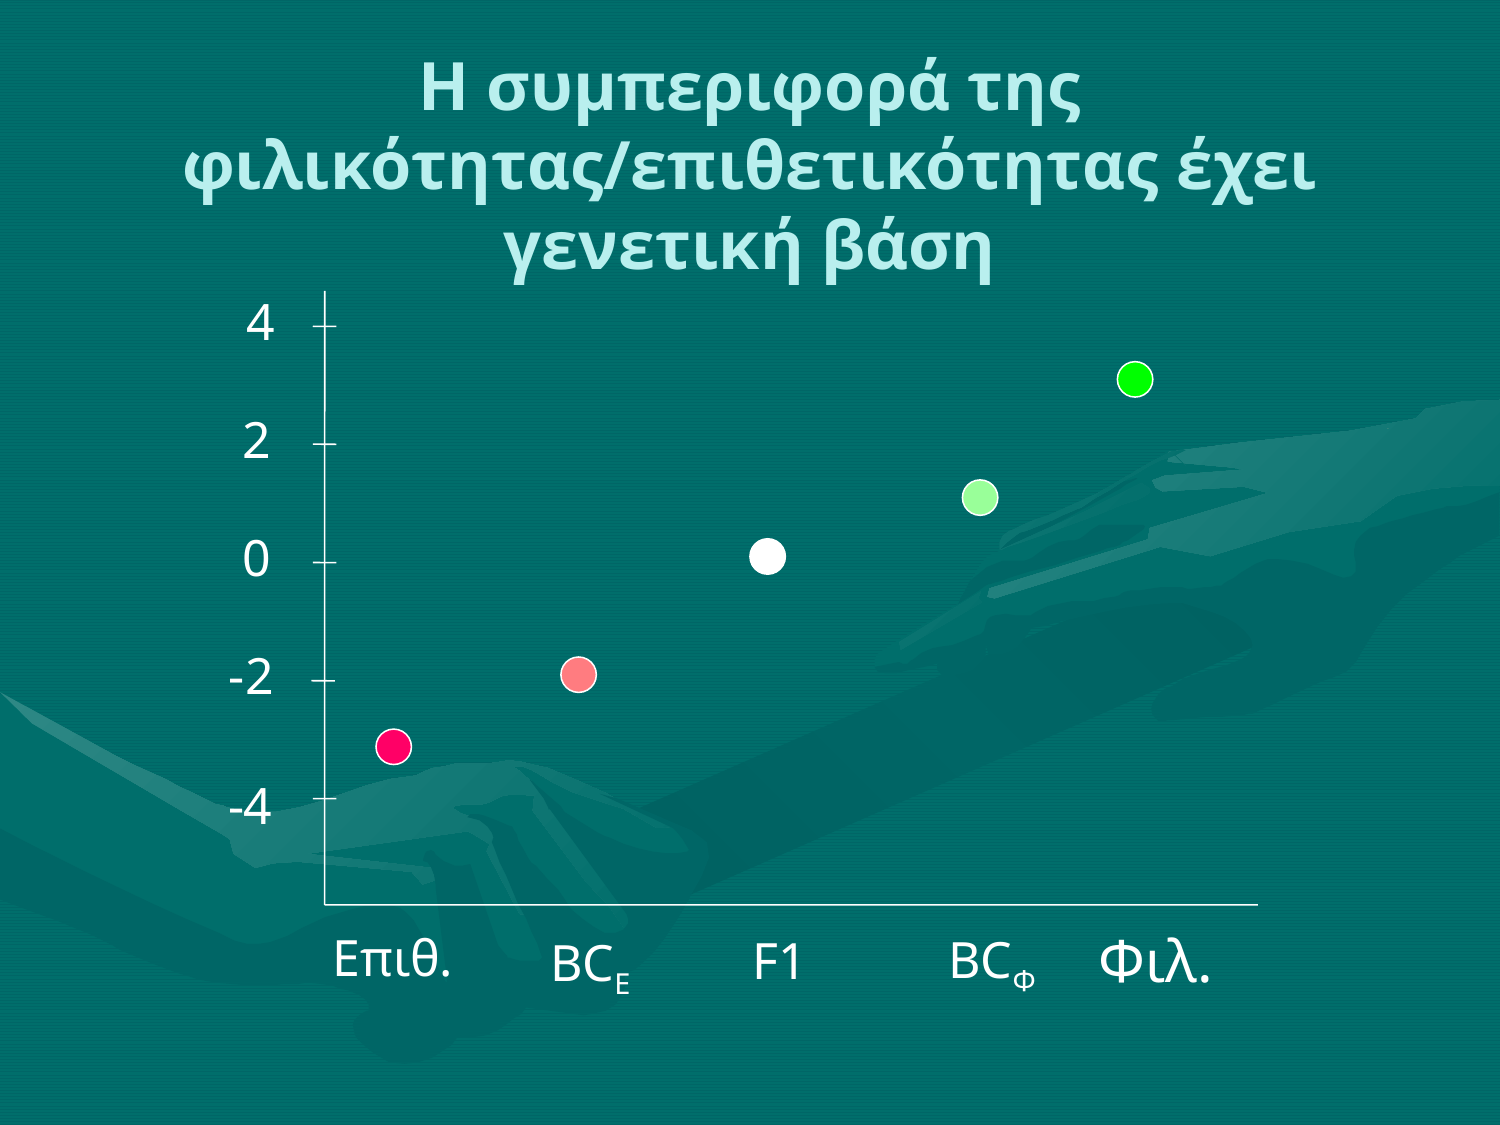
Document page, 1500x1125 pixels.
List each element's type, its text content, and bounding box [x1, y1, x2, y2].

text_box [533, 479, 1050, 1000]
title Η συμπεριφορά της φιλικότητας/επιθετικότητας έχει γενετική βάση [74, 44, 1426, 282]
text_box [317, 361, 1220, 1003]
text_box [209, 282, 1259, 906]
